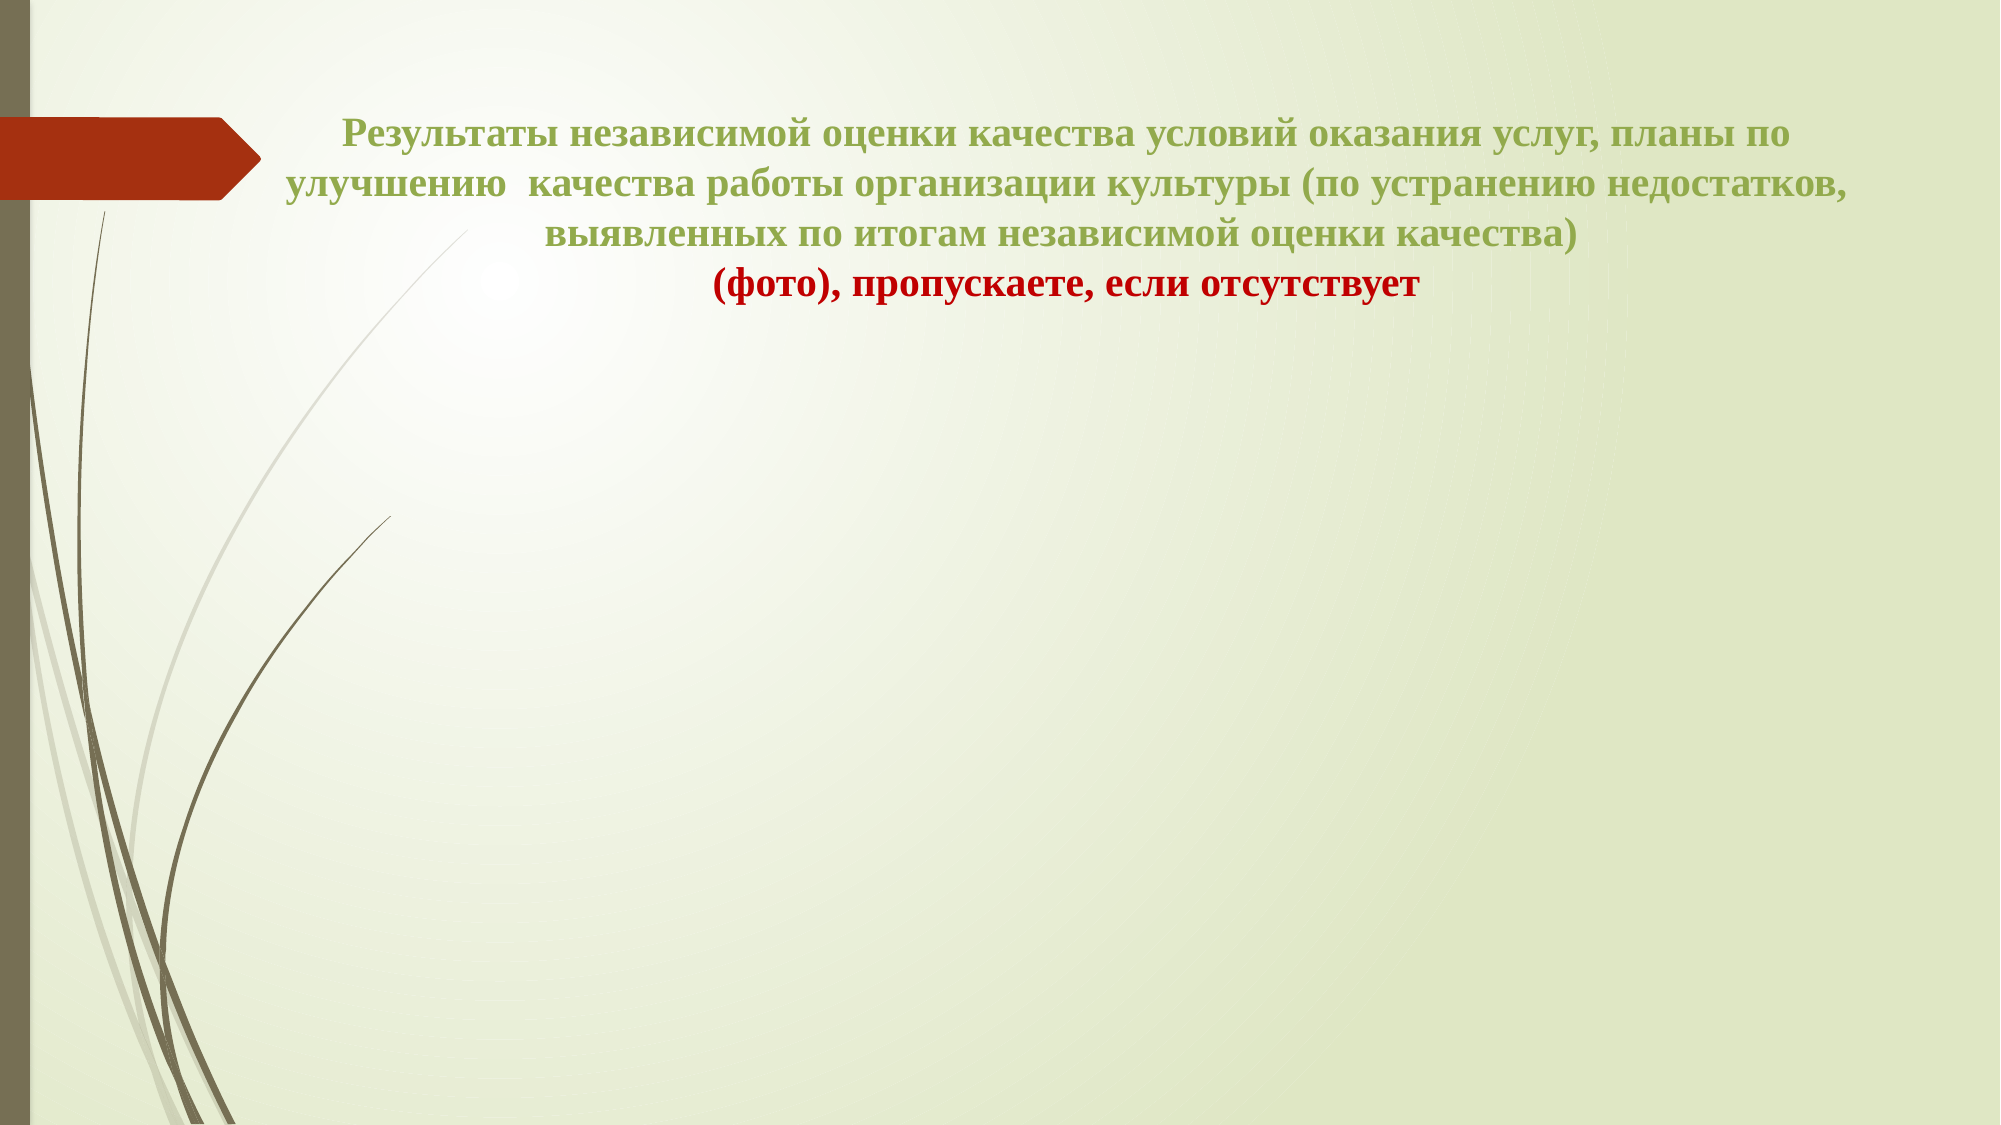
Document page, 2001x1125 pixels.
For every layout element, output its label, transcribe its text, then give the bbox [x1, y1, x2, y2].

title Результаты независимой оценки качества условий оказания услуг, планы по улучшению качества работы организации культуры (по устранению недостатков, выявленных по итогам независимой оценки качества) (фото), пропускаете, если отсутствует [240, 97, 1886, 313]
